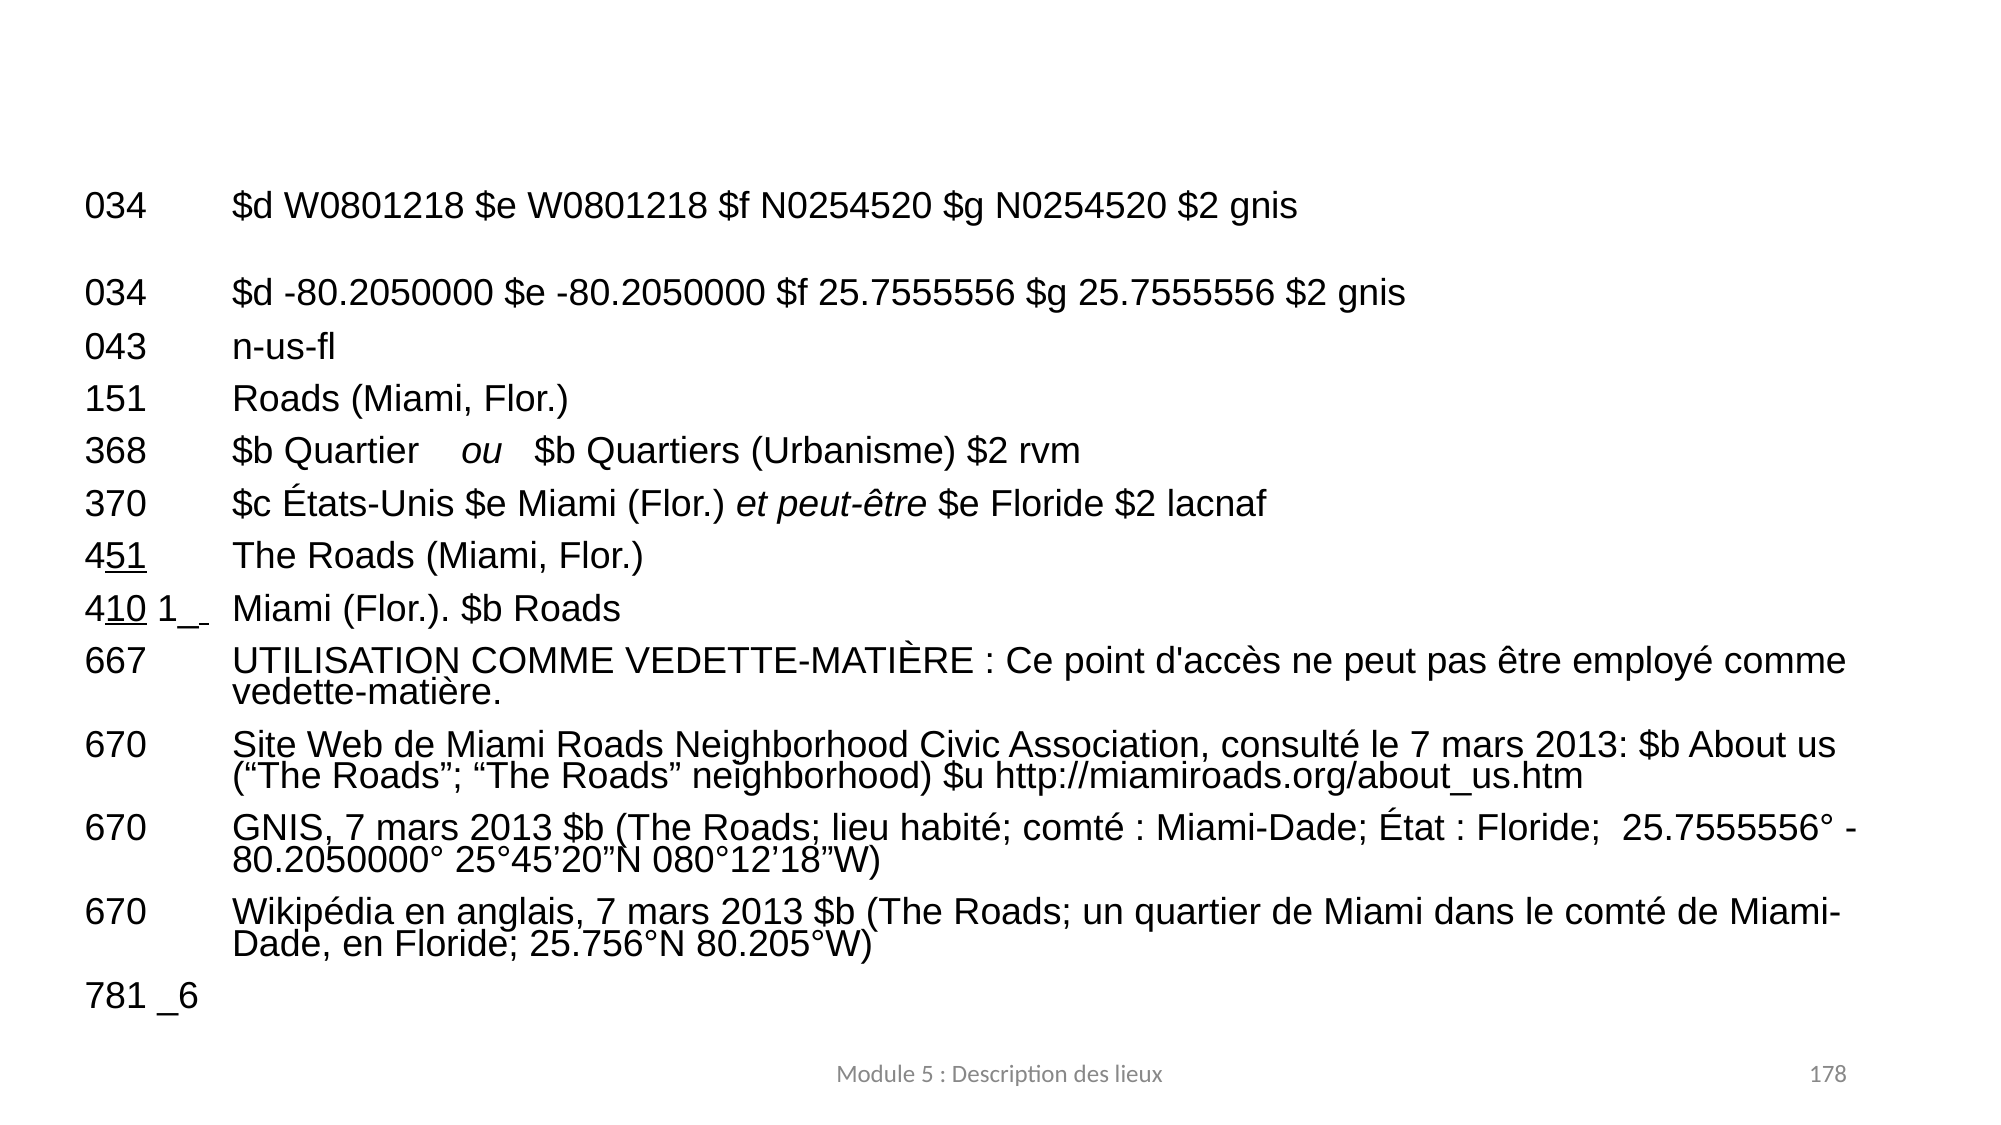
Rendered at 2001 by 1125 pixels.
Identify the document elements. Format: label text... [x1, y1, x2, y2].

footer Module 5 : Description des lieux [662, 1042, 1338, 1103]
list 034 $d W0801218 $e W0801218 $f N0254520 $g N0254520 $2 gnis 034 $d ‐80.2050000 $e ‐80.2050000 $f 25.7555556 $g 25.7555556 $2 gnis 043 n‐us‐fl 151 Roads (Miami, Flor.) 368 $b Quartier ou $b Quartiers (Urbanisme) $2 rvm 370 $c États-Unis $e Miami (Flor.) et peut-être $e Floride $2 lacnaf 451 The Roads (Miami, Flor.) 410 1_ Miami (Flor.). $b Roads 667 UTILISATION COMME VEDETTE-MATIÈRE : Ce point d'accès ne peut pas être employé comme vedette-matière. 670 Site Web de Miami Roads Neighborhood Civic Association, consulté le 7 mars 2013: $b About us (“The Roads”; “The Roads” neighborhood) $u http://miamiroads.org/about_us.htm 670 GNIS, 7 mars 2013 $b (The Roads; lieu habité; comté : Miami‐Dade; État : Floride; 25.7555556° ‐80.2050000° 25°45’20”N 080°12’18”W) 670 Wikipédia en anglais, 7 mars 2013 $b (The Roads; un quartier de Miami dans le comté de Miami-Dade, en Floride; 25.756°N 80.205°W) 781 _6 [69, 120, 1930, 968]
slide_number 178 [1412, 1042, 1863, 1103]
